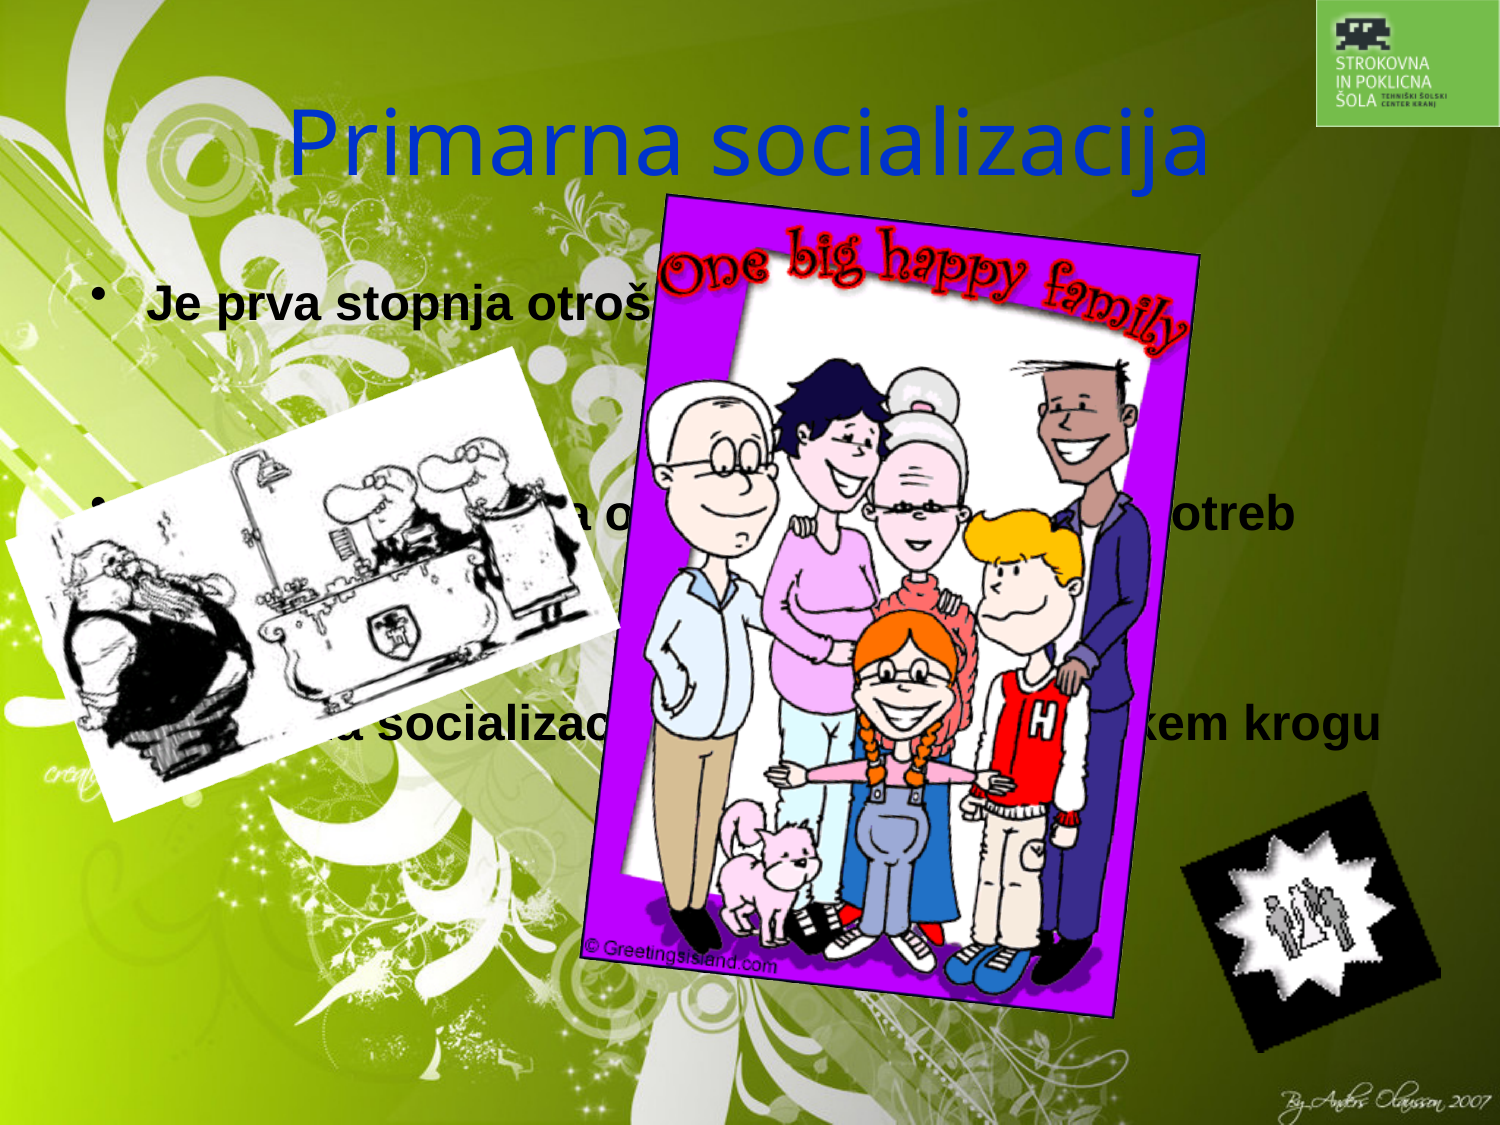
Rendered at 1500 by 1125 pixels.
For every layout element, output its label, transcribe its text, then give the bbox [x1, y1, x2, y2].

list Je prva stopnja otroškega razvoja V prvih letih gre za obvladovanje telesnih potreb Primarna socializacija se odvija v družinskem krogu [75, 631, 982, 1005]
list Je prva stopnja otroškega razvoja V prvih letih gre za obvladovanje telesnih potreb Primarna socializacija se odvija v družinskem krogu [75, 262, 619, 617]
list Je prva stopnja otroškega razvoja V prvih letih gre za obvladovanje telesnih potreb Primarna socializacija se odvija v družinskem krogu [1117, 262, 1425, 1005]
picture [0, 0, 1500, 1125]
title Primarna socializacija [75, 45, 1425, 233]
